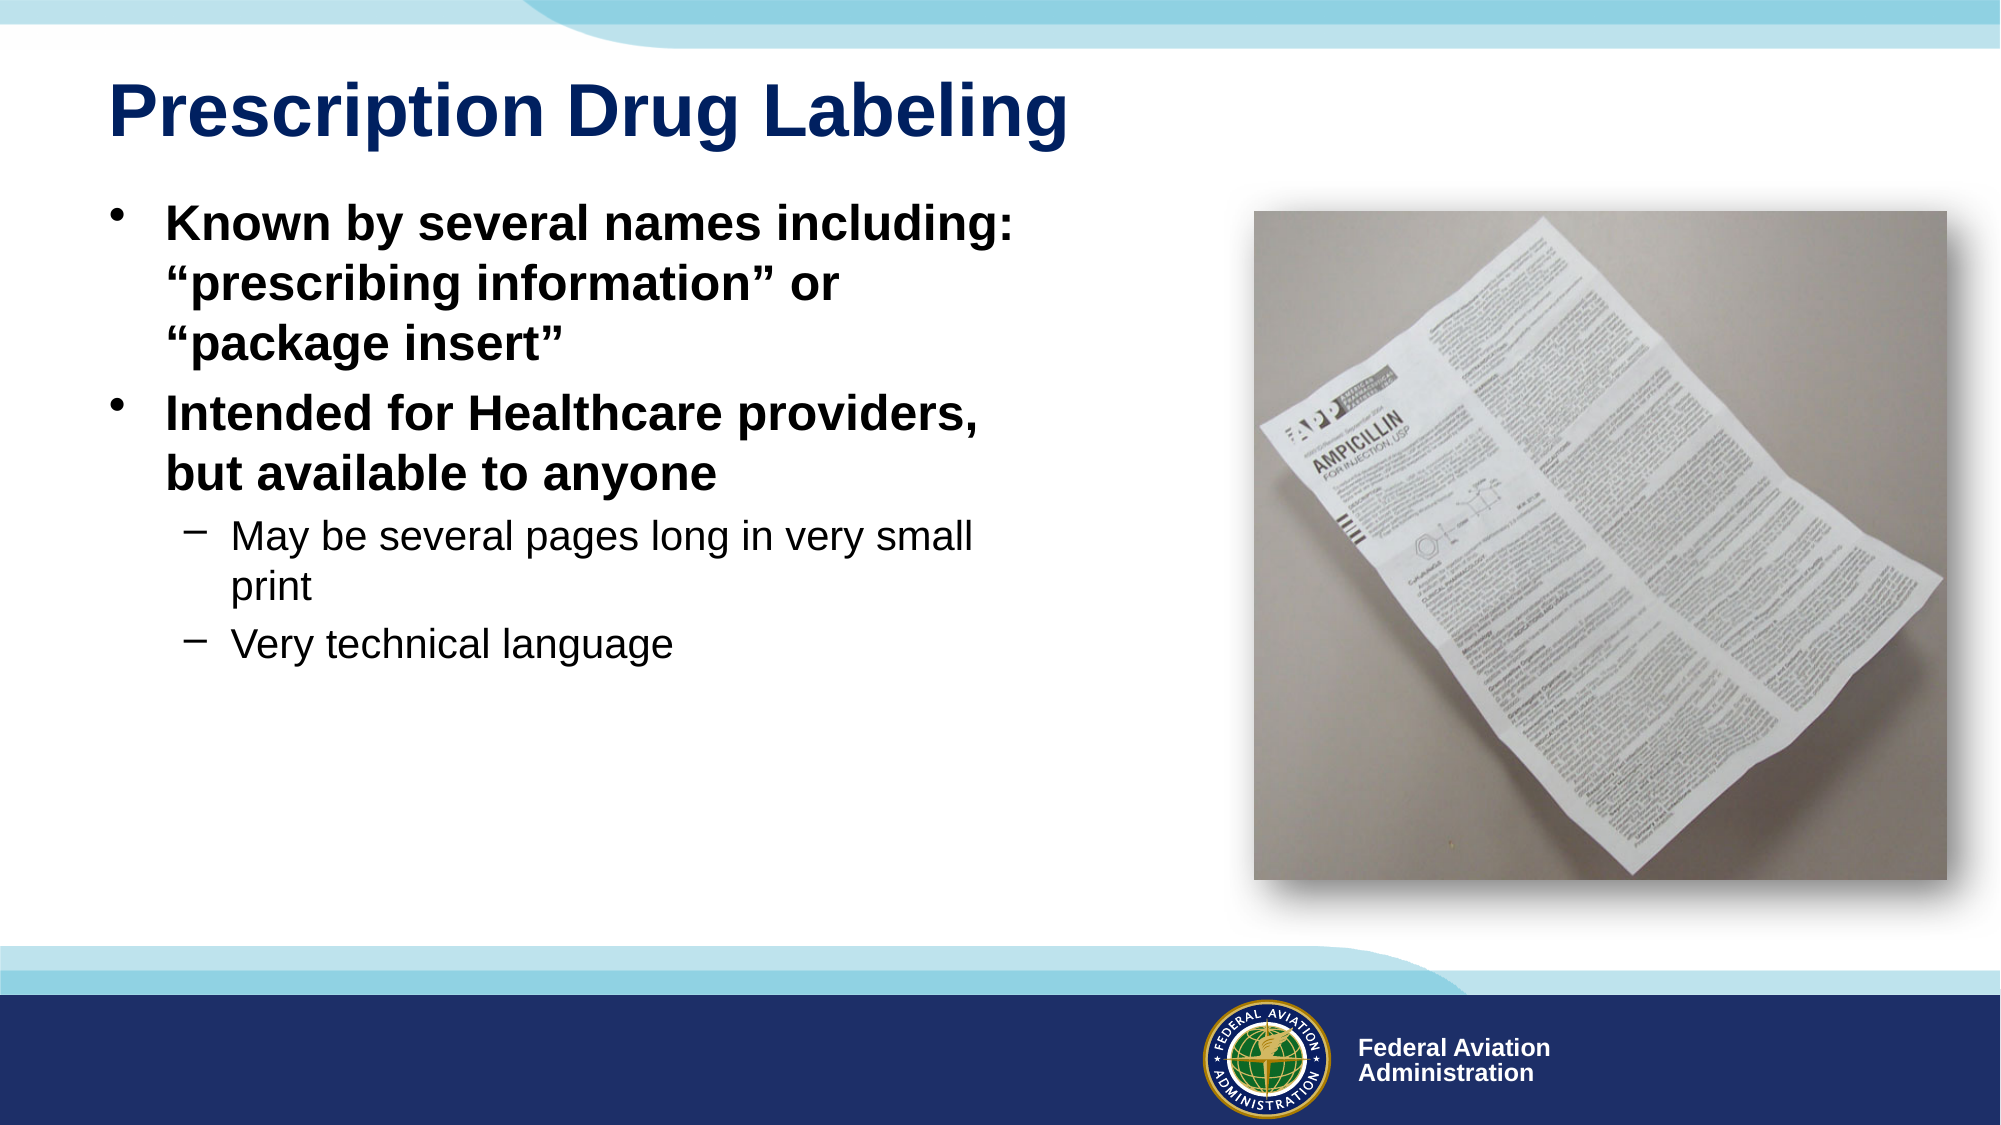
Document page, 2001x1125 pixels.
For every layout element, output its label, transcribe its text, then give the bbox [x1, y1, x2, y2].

picture [1253, 210, 1948, 881]
text_box Known by several names including: “prescribing information” or “package insert” Intended for Healthcare providers, but available to anyone May be several pages long in very small print Very technical language [93, 183, 1041, 880]
picture [0, 945, 2000, 995]
picture [0, 0, 1999, 50]
title Prescription Drug Labeling [93, 56, 1947, 157]
